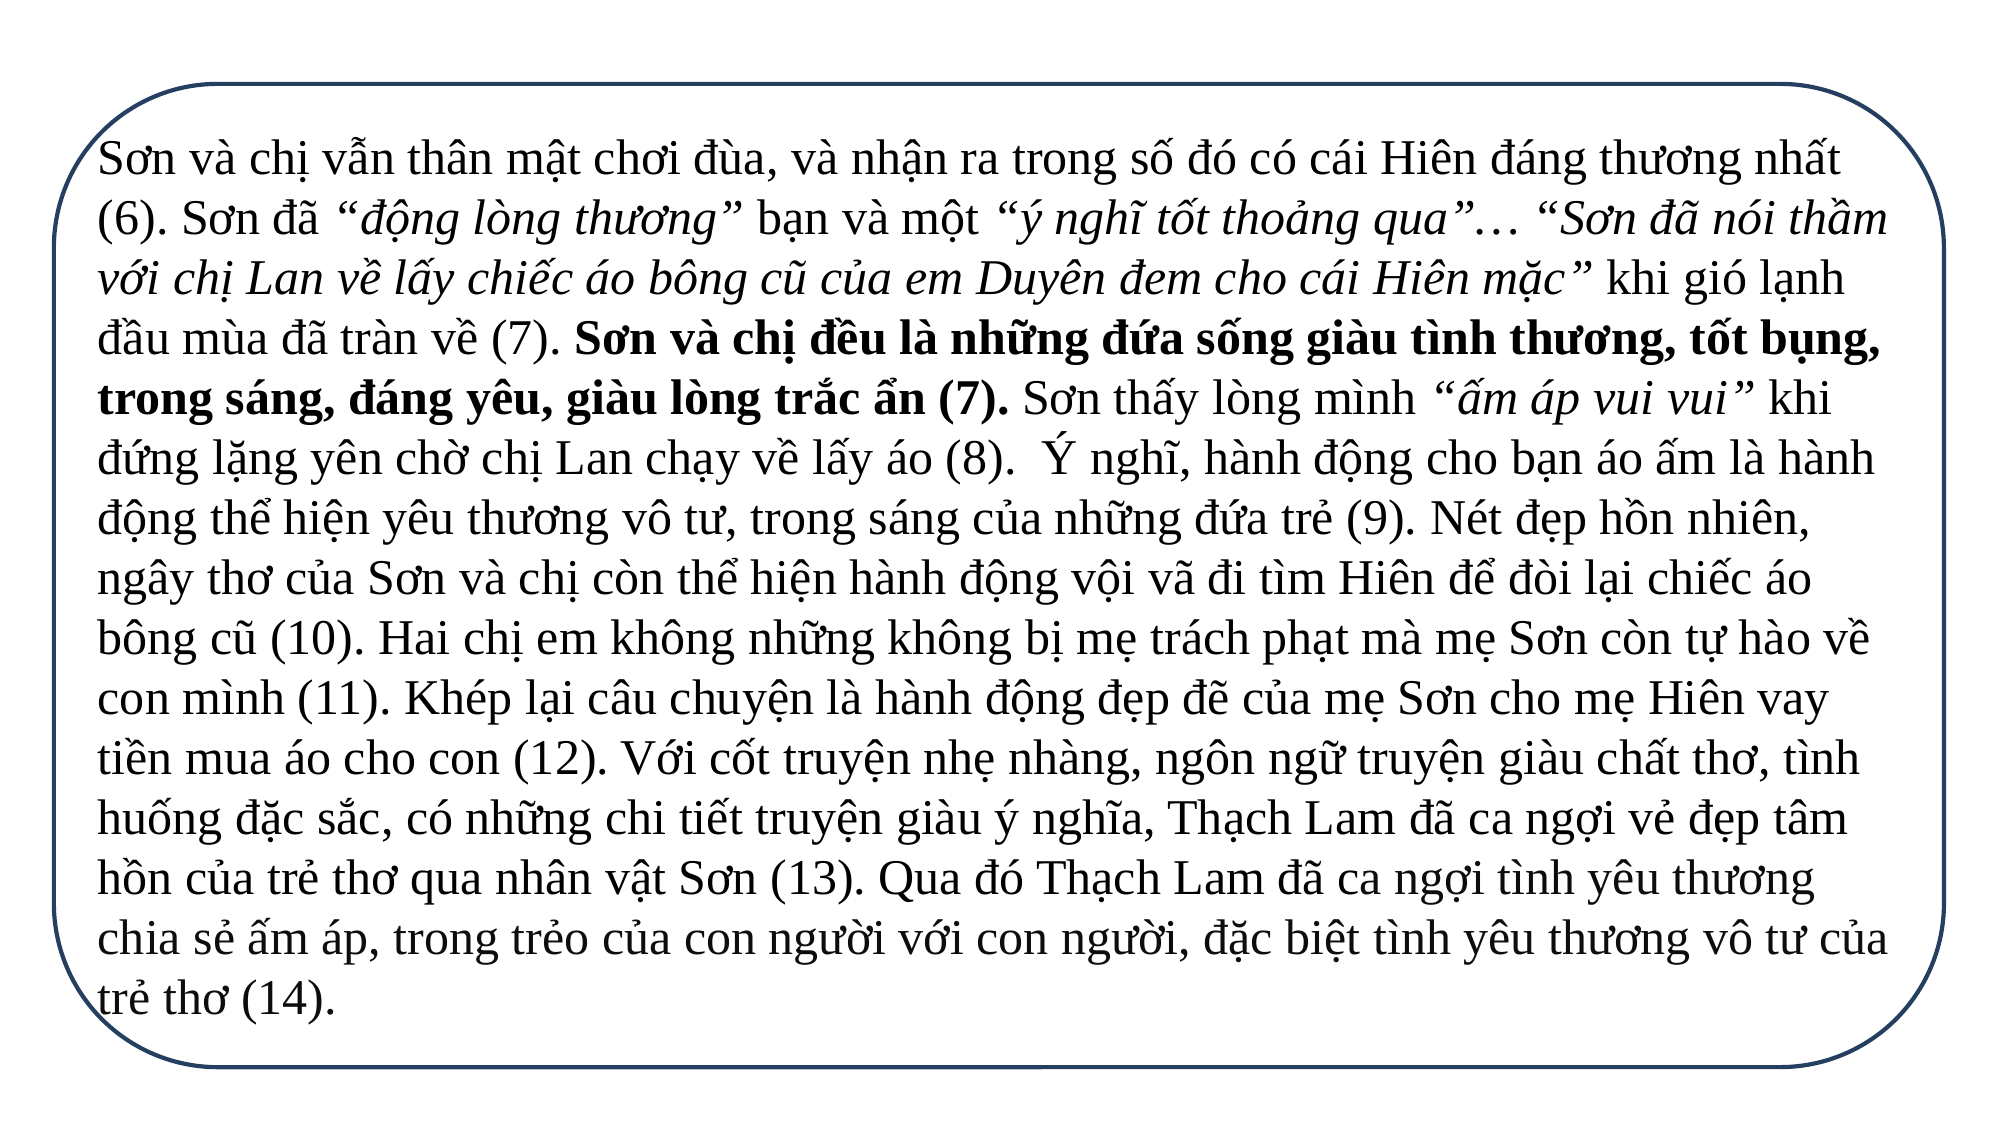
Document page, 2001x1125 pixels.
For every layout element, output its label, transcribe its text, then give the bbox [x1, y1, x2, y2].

text_box [116, 1032, 1882, 1068]
text_box [1915, 154, 1944, 997]
text_box [118, 83, 1879, 117]
text_box [53, 155, 82, 996]
text_box Sơn và chị vẫn thân mật chơi đùa, và nhận ra trong số đó có cái Hiên đáng thương nhất (6). Sơn đã “động lòng thương” bạn và một “ý nghĩ tốt thoảng qua”… “Sơn đã nói thầm với chị Lan về lấy chiếc áo bông cũ của em Duyên đem cho cái Hiên mặc” khi gió lạnh đầu mùa đã tràn về (7). Sơn và chị đều là những đứa sống giàu tình thương, tốt bụng, trong sáng, đáng yêu, giàu lòng trắc ẩn (7). Sơn thấy lòng mình “ấm áp vui vui” khi đứng lặng yên chờ chị Lan chạy về lấy áo (8). Ý nghĩ, hành động cho bạn áo ấm là hành động thể hiện yêu thương vô tư, trong sáng của những đứa trẻ (9). Nét đẹp hồn nhiên, ngây thơ của Sơn và chị còn thể hiện hành động vội vã đi tìm Hiên để đòi lại chiếc áo bông cũ (10). Hai chị em không những không bị mẹ trách phạt mà mẹ Sơn còn tự hào về con mình (11). Khép lại câu chuyện là hành động đẹp đẽ của mẹ Sơn cho mẹ Hiên vay tiền mua áo cho con (12). Với cốt truyện nhẹ nhàng, ngôn ngữ truyện giàu chất thơ, tình huống đặc sắc, có những chi tiết truyện giàu ý nghĩa, Thạch Lam đã ca ngợi vẻ đẹp tâm hồn của trẻ thơ qua nhân vật Sơn (13). Qua đó Thạch Lam đã ca ngợi tình yêu thương chia sẻ ấm áp, trong trẻo của con người với con người, đặc biệt tình yêu thương vô tư của trẻ thơ (14). [82, 117, 1915, 1032]
